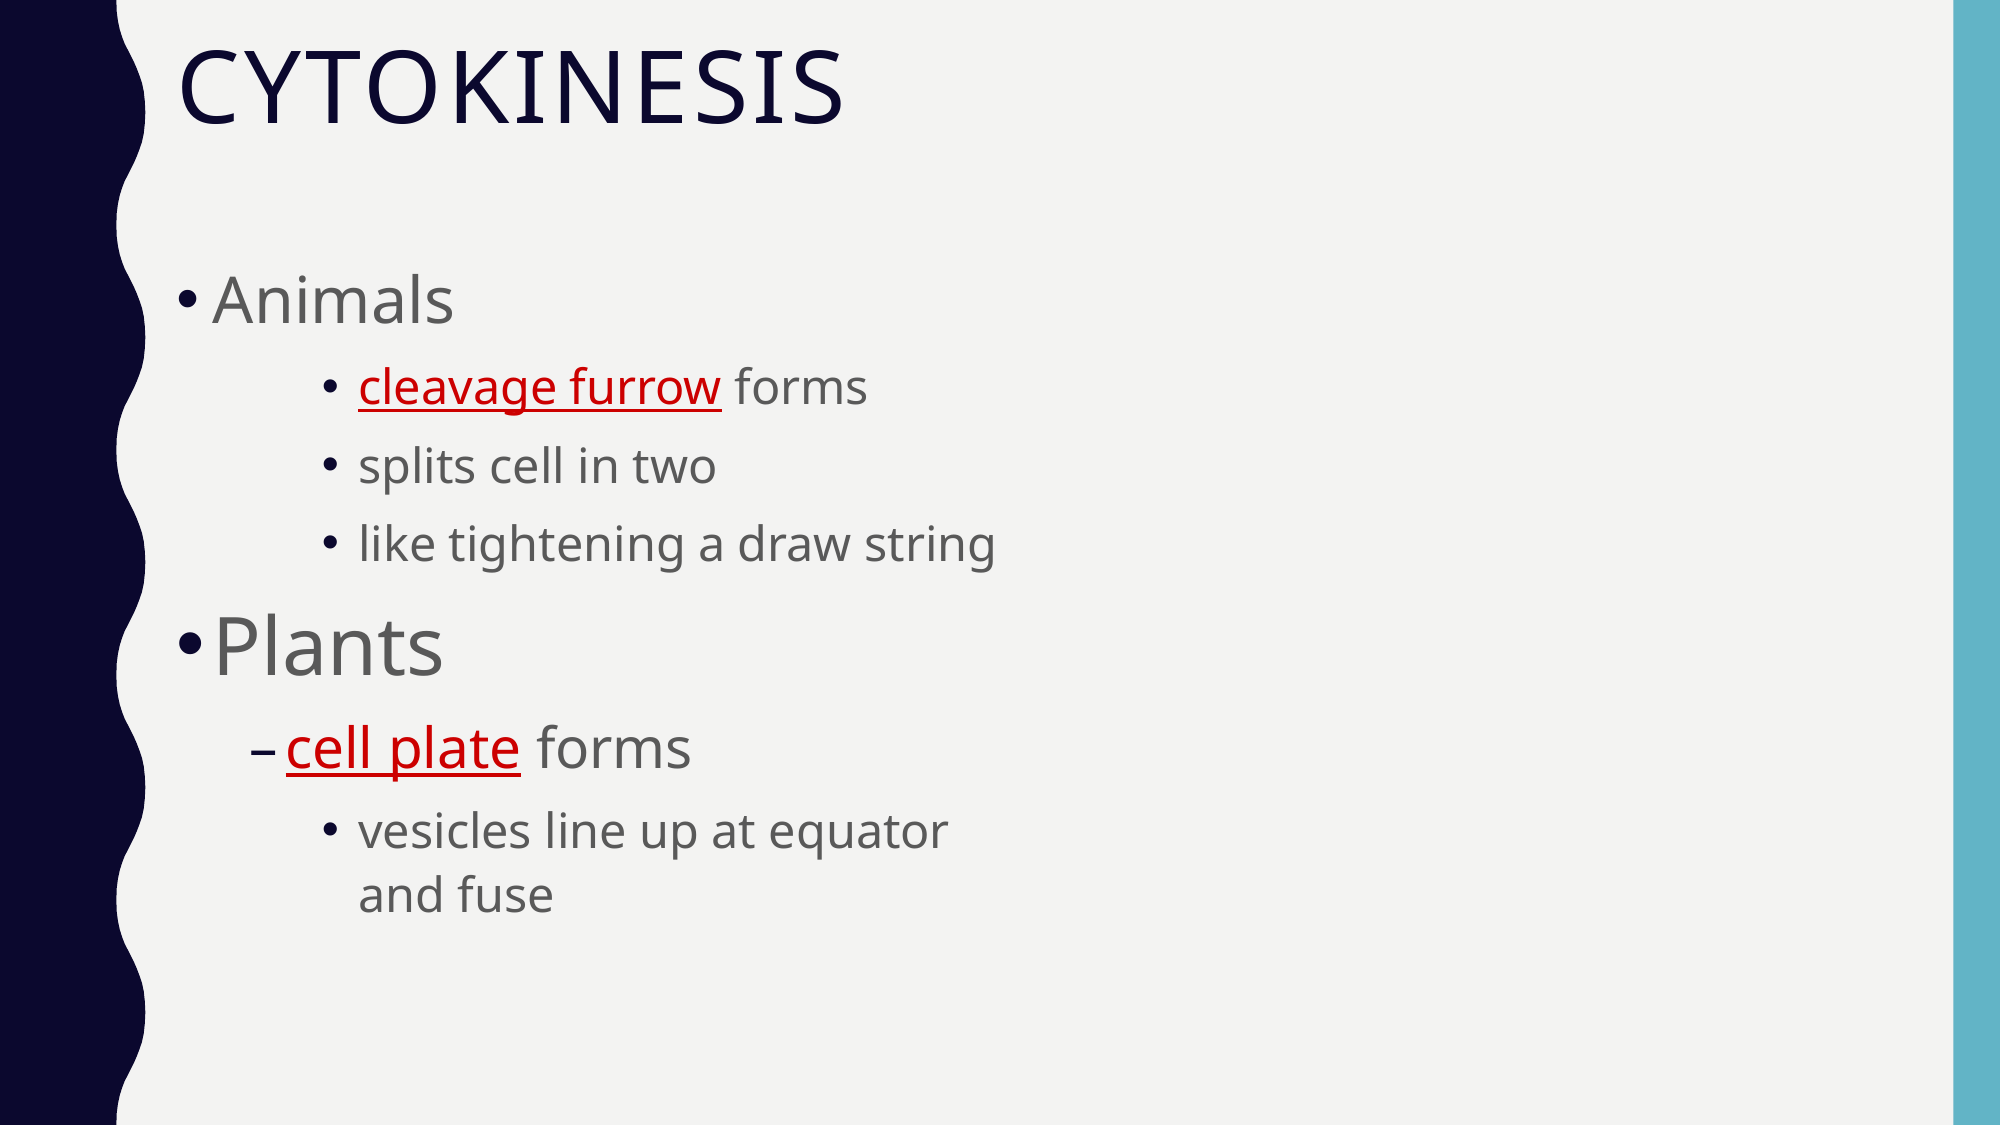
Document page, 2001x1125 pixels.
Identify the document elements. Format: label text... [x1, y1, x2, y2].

title Cytokinesis [161, 29, 1437, 155]
list Animals cleavage furrow forms splits cell in two like tightening a draw string Plants cell plate forms vesicles line up at equator and fuse [161, 243, 1015, 982]
